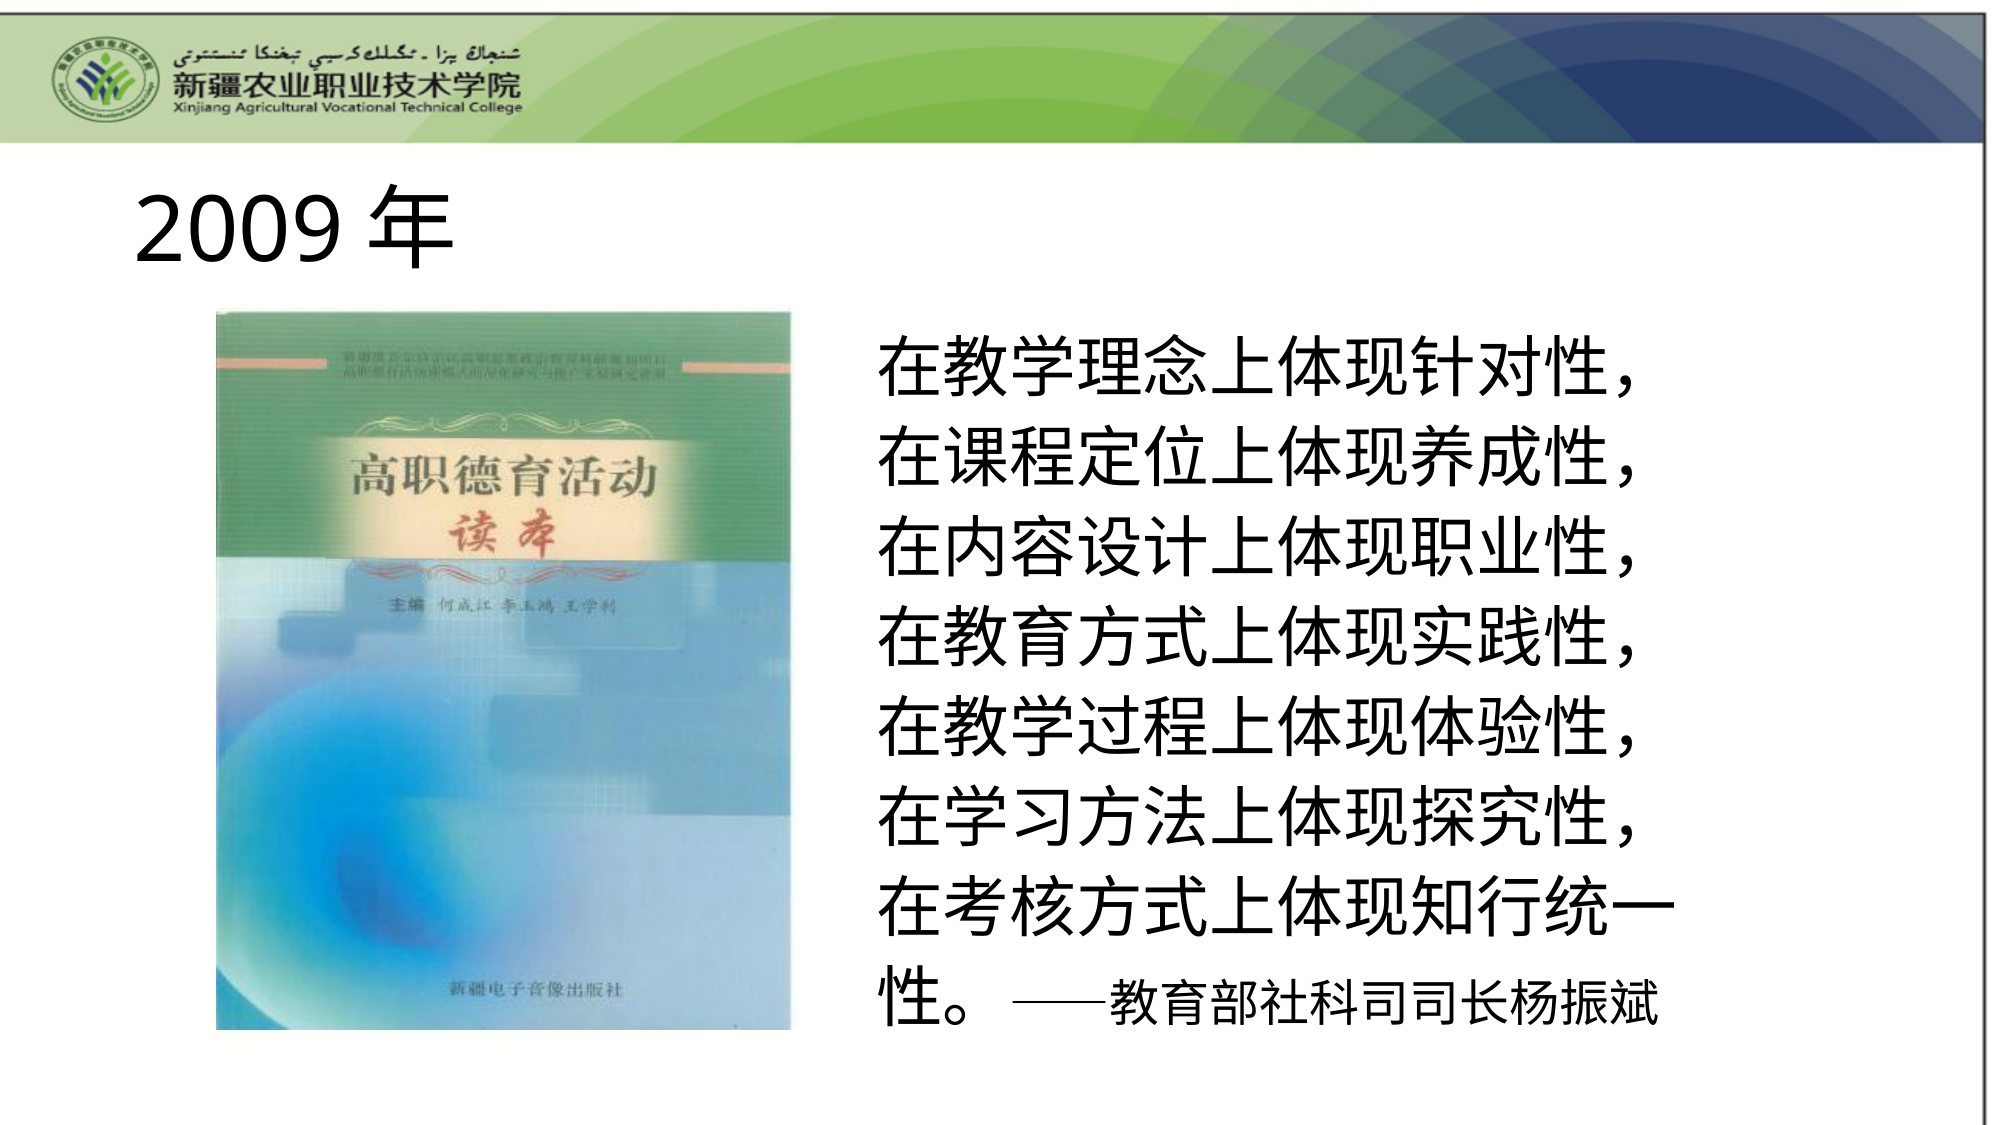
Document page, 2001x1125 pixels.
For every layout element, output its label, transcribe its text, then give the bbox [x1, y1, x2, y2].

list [216, 307, 797, 1030]
picture [0, 0, 2001, 1125]
title 2009年 [118, 122, 1844, 341]
text_box 在教学理念上体现针对性，在课程定位上体现养成性，在内容设计上体现职业性，在教育方式上体现实践性，在教学过程上体现体验性，在学习方法上体现探究性，在考核方式上体现知行统一性。——教育部社科司司长杨振斌 [861, 307, 1696, 1043]
